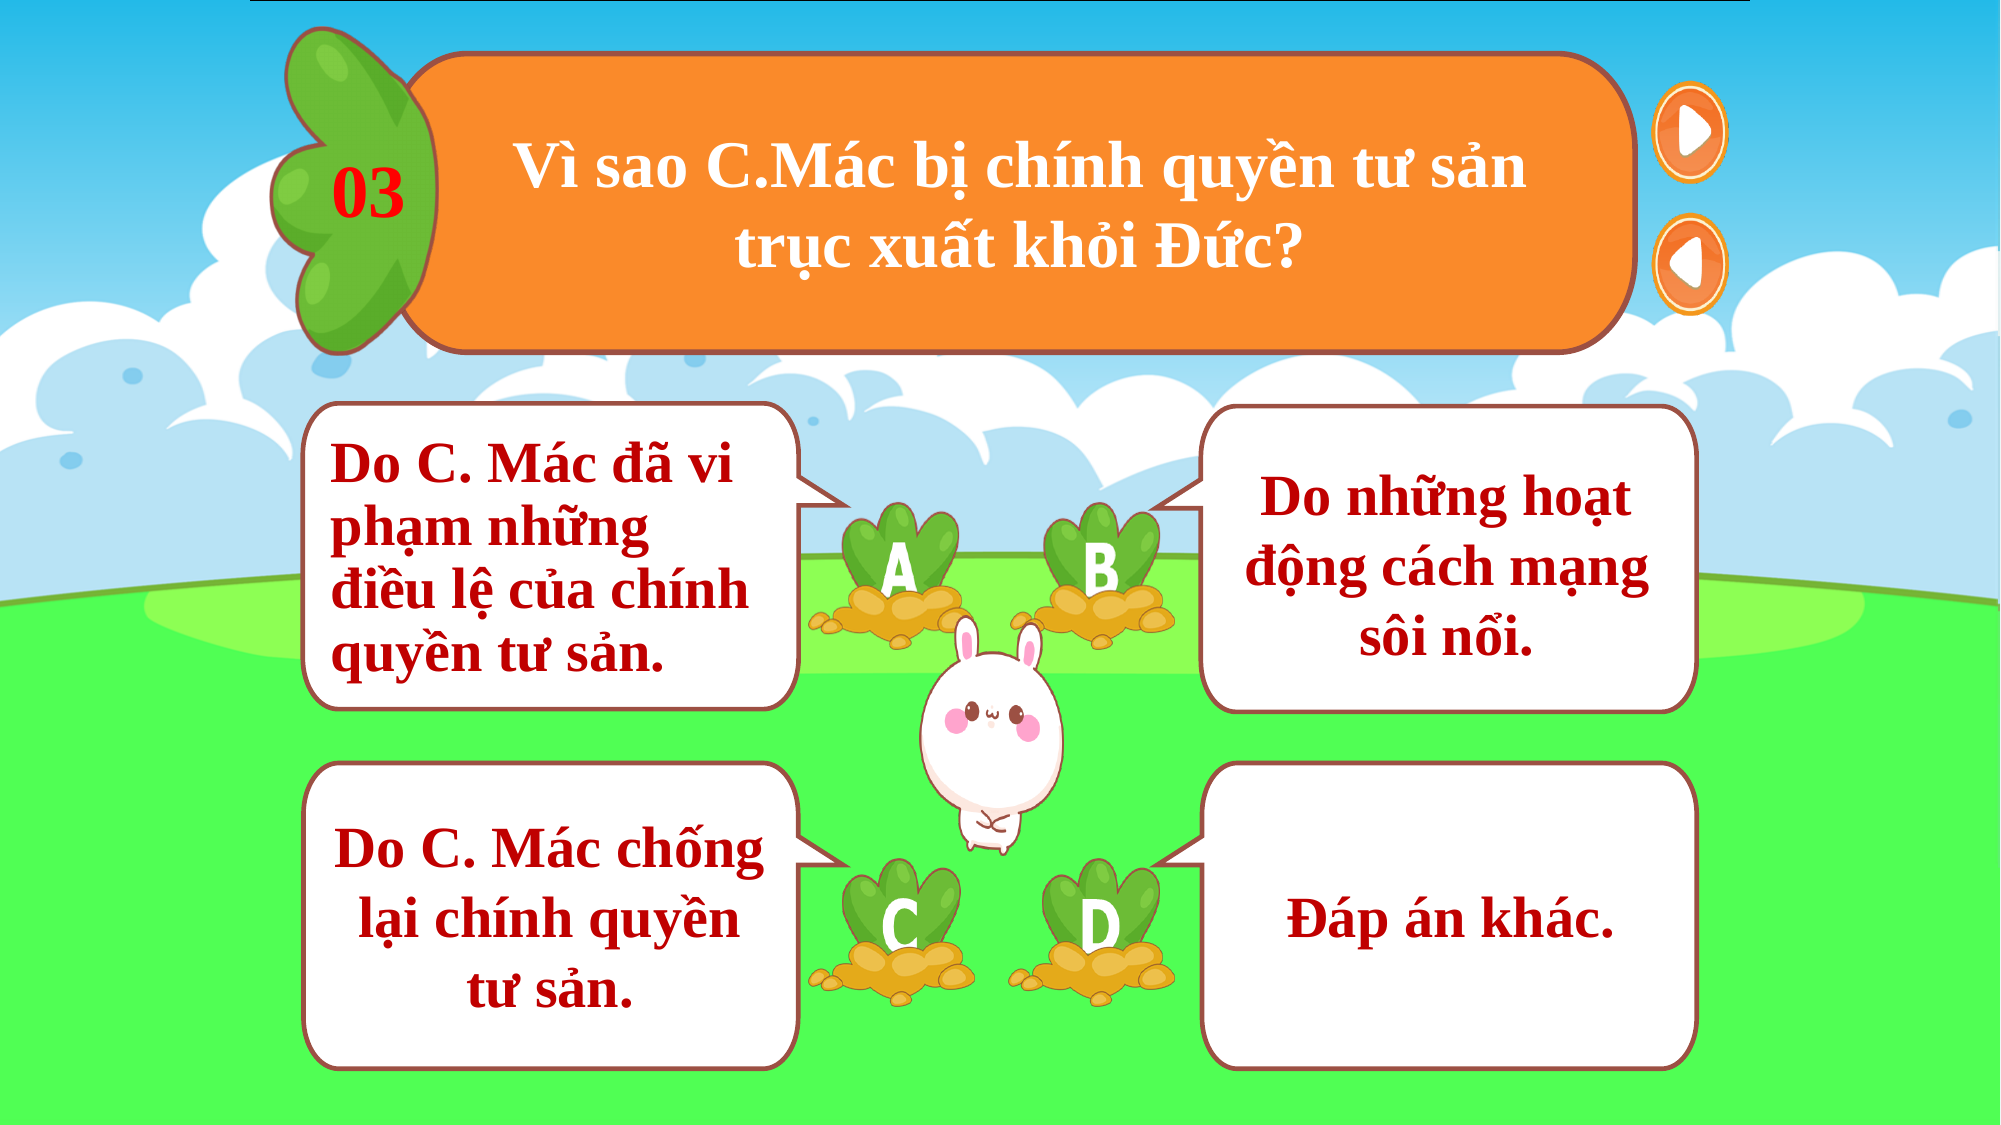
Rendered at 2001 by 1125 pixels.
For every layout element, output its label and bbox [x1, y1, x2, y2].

text_box [1156, 762, 1699, 1069]
text_box [1155, 406, 1697, 714]
picture [0, 0, 2001, 1125]
text_box [269, 26, 1639, 356]
text_box [301, 403, 844, 710]
text_box [301, 762, 844, 1069]
